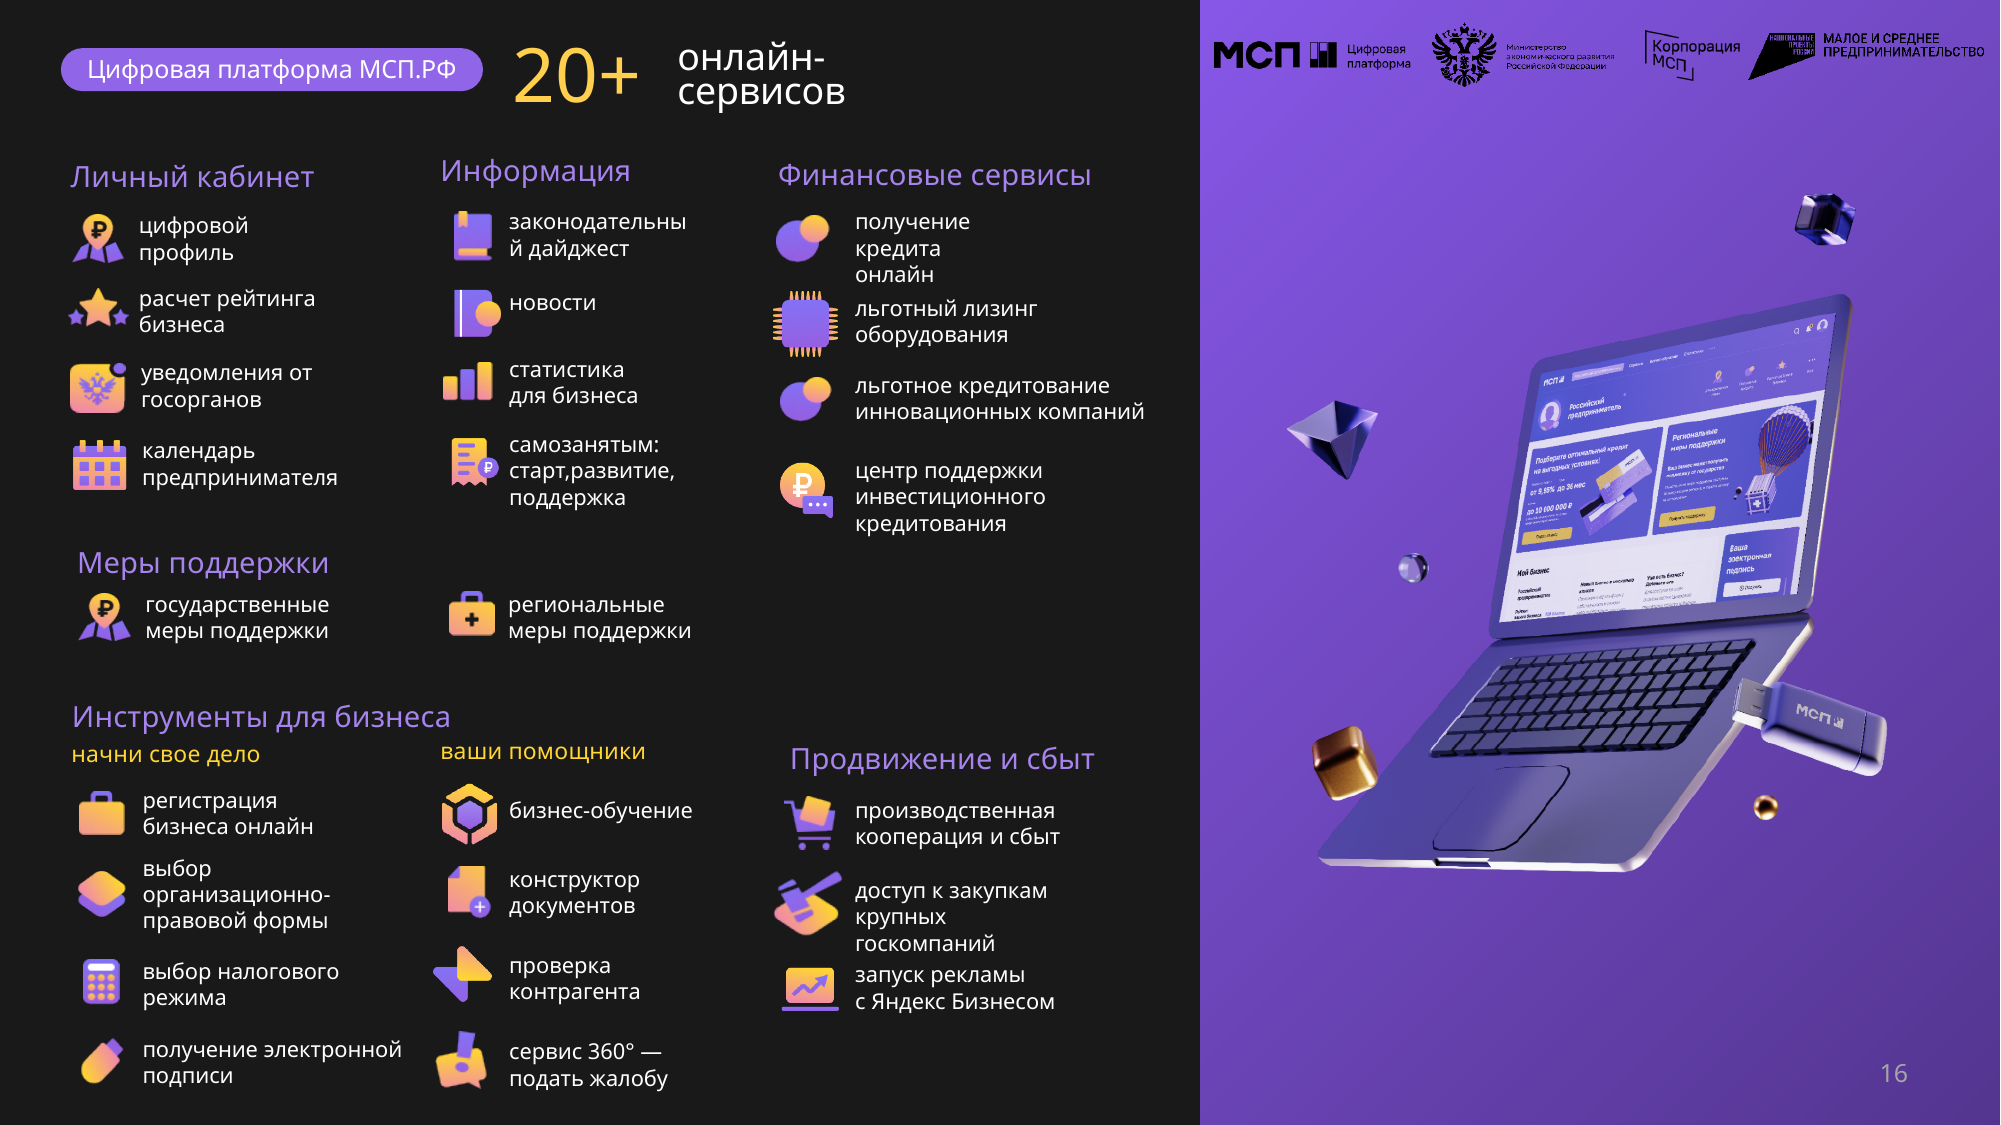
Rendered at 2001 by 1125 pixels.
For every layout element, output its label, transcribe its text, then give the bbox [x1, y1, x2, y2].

text_box регистрация бизнеса онлайн [127, 771, 335, 854]
text_box [1201, 0, 2000, 1125]
picture [70, 363, 126, 413]
picture [445, 285, 501, 341]
picture [776, 215, 830, 263]
text_box цифровой профиль [123, 196, 346, 269]
text_box льготный лизинг оборудования [844, 279, 1076, 356]
text_box 16 [1824, 1057, 1908, 1088]
text_box выбор налогового режима [127, 942, 408, 1025]
picture [68, 288, 129, 328]
picture [428, 940, 497, 1009]
picture [454, 211, 492, 261]
picture [435, 1031, 490, 1098]
text_box ваши помощники [440, 736, 672, 765]
text_box сервис 360° — подать жалобу [494, 1023, 691, 1106]
picture [78, 791, 125, 835]
picture [72, 214, 124, 263]
picture [780, 959, 840, 1018]
picture [448, 591, 495, 636]
text_box [0, 0, 1201, 1125]
picture [433, 778, 506, 851]
picture [76, 1034, 128, 1089]
text_box Продвижение и сбыт [789, 740, 1116, 776]
text_box Инструменты для бизнеса [71, 698, 549, 734]
text_box календарь предпринимателя [127, 427, 372, 505]
picture [1431, 22, 1614, 87]
text_box центр поддержки инвестиционного кредитования [840, 441, 1215, 551]
text_box новости [494, 275, 709, 328]
text_box уведомления от госорганов [125, 344, 386, 427]
picture [440, 430, 503, 494]
text_box расчет рейтинга бизнеса [123, 269, 384, 352]
text_box получение кредита онлайн [840, 192, 1037, 302]
text_box конструктор документов [494, 850, 722, 934]
text_box Информация [440, 152, 659, 188]
text_box запуск рекламы с Яндекс Бизнесом [840, 946, 1096, 1029]
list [767, 862, 845, 940]
text_box Личный кабинет [70, 158, 353, 194]
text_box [60, 46, 483, 92]
text_box бизнес-обучение [506, 783, 709, 837]
picture [83, 959, 120, 1005]
text_box онлайн-сервисов [677, 43, 902, 112]
text_box проверка контрагента [494, 936, 691, 1019]
picture [78, 593, 131, 641]
picture [780, 377, 832, 422]
text_box выбор организационно- правовой формы [127, 839, 356, 948]
picture [1214, 40, 1413, 70]
picture [774, 454, 841, 521]
picture [1645, 30, 1745, 84]
text_box начни свое дело [71, 739, 303, 768]
picture [68, 433, 131, 497]
picture [76, 861, 128, 927]
picture [443, 362, 493, 401]
text_box самозанятым: старт,развитие,поддержка [494, 415, 696, 525]
text_box получение электронной подписи [127, 1020, 442, 1104]
picture [1748, 33, 1984, 80]
text_box льготное кредитование инновационных компаний [840, 356, 1163, 440]
text_box доступ к закупкам крупных госкомпаний [840, 861, 1105, 971]
text_box статистика для бизнеса [494, 340, 666, 415]
picture [1251, 181, 1974, 904]
text_box Финансовые сервисы [778, 155, 1118, 191]
picture [784, 796, 837, 850]
picture [766, 284, 844, 363]
text_box Меры поддержки [77, 544, 359, 580]
text_box законодательный дайджест [494, 192, 709, 275]
text_box региональные меры поддержки [493, 575, 708, 658]
picture [447, 866, 491, 919]
text_box производственная кооперация и сбыт [840, 781, 1076, 861]
text_box 20+ [512, 27, 681, 119]
text_box государственные меры поддержки [130, 580, 352, 658]
